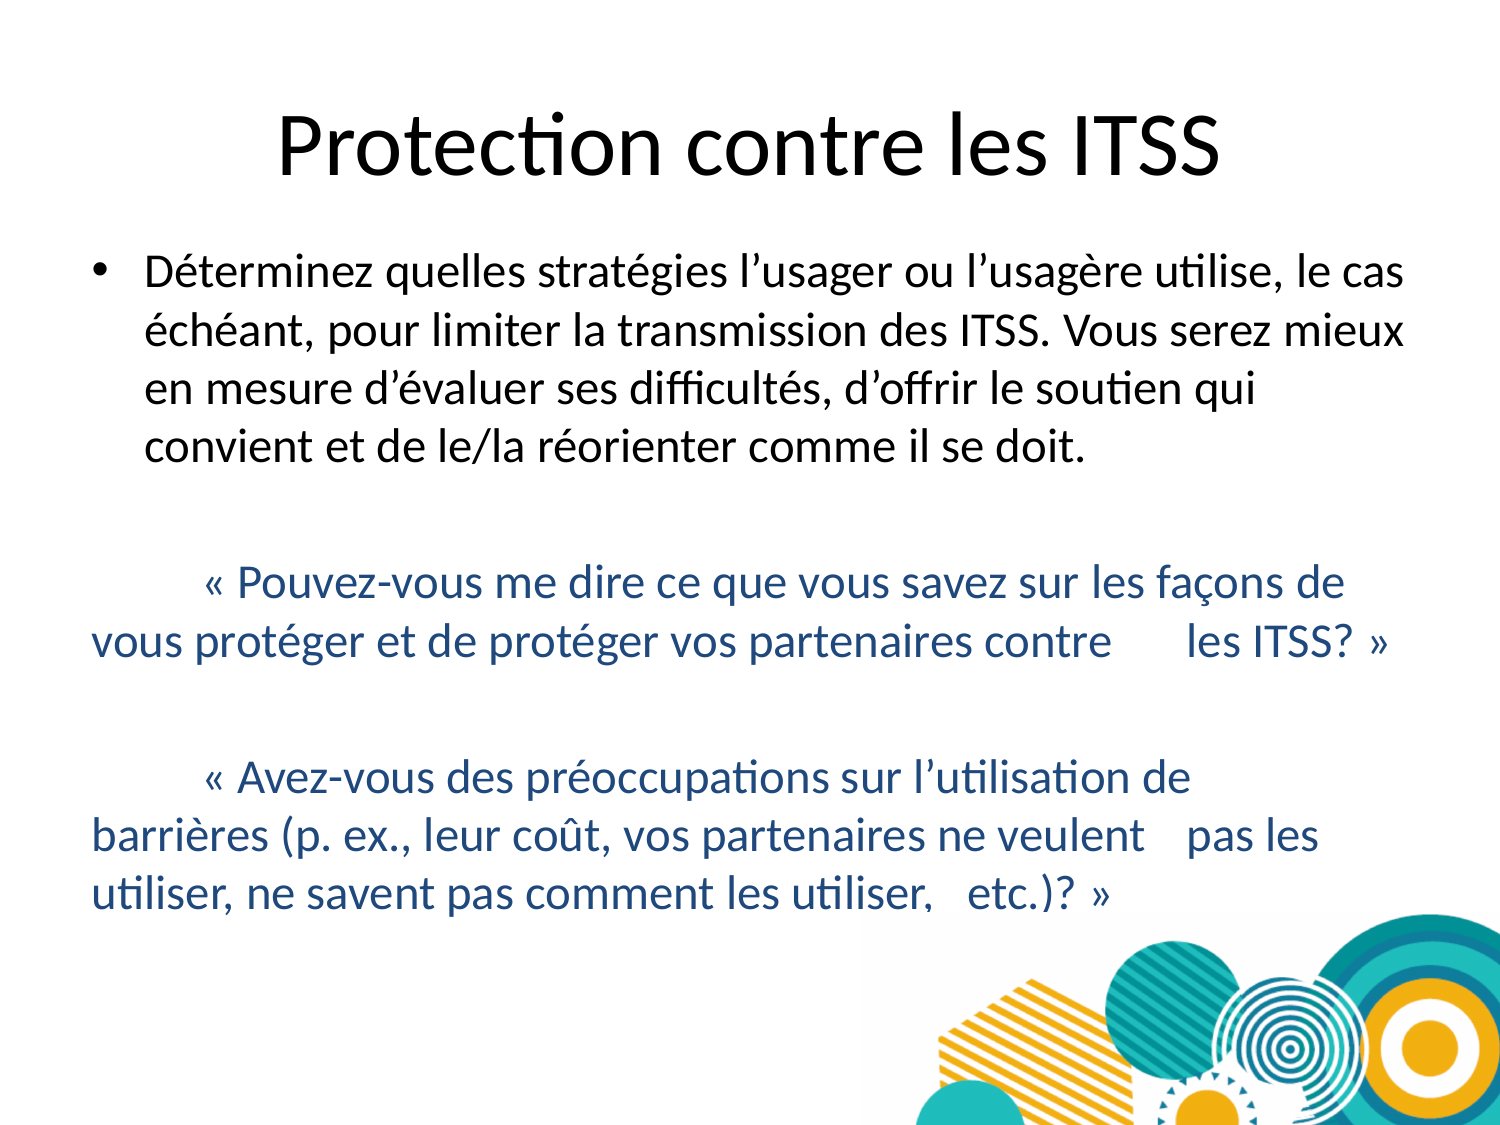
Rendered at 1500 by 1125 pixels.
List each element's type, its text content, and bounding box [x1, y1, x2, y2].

picture [856, 911, 1500, 1125]
list Déterminez quelles stratégies l’usager ou l’usagère utilise, le cas échéant, pour limiter la transmission des ITSS. Vous serez mieux en mesure d’évaluer ses difficultés, d’offrir le soutien qui convient et de le/la réorienter comme il se doit. « Pouvez-vous me dire ce que vous savez sur les façons de vous protéger et de protéger vos partenaires contre les ITSS? » « Avez-vous des préoccupations sur l’utilisation de barrières (p. ex., leur coût, vos partenaires ne veulent pas les utiliser, ne savent pas comment les utiliser, etc.)? » [76, 231, 1427, 975]
title Protection contre les ITSS [75, 45, 1425, 233]
